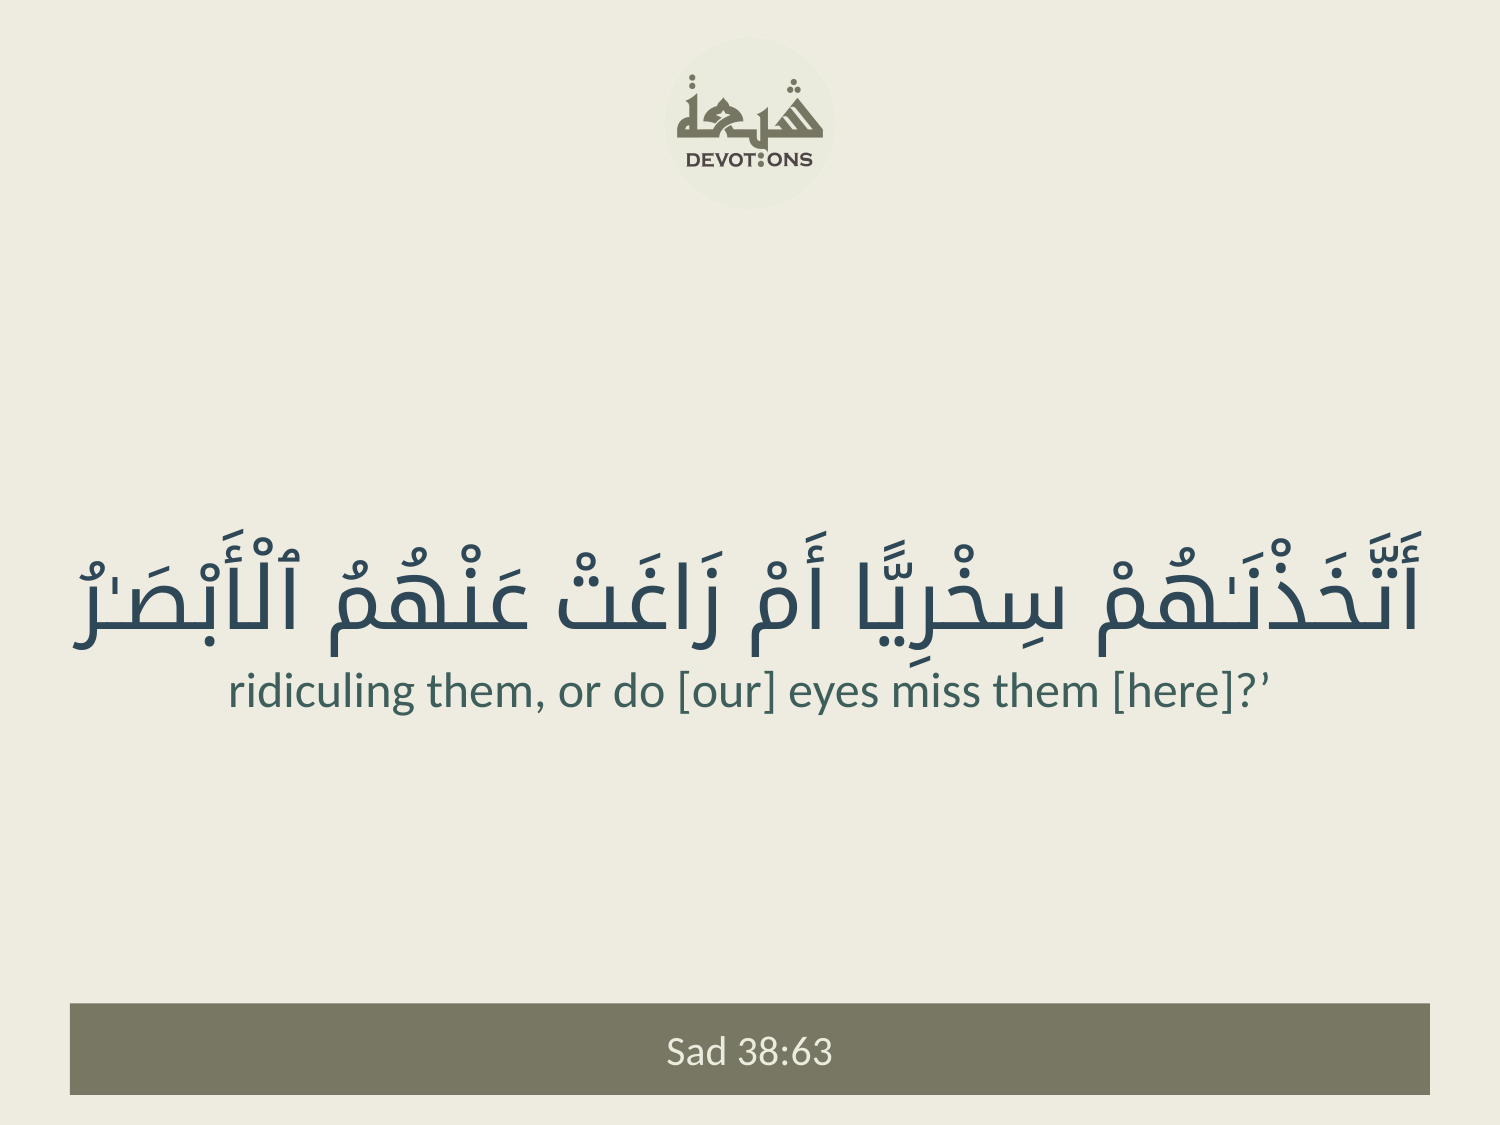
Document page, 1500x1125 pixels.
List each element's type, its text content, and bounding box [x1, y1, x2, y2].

list Sad 38:63 [69, 1003, 1430, 1095]
picture [656, 29, 844, 203]
list أَتَّخَذْنَـٰهُمْ سِخْرِيًّا أَمْ زَاغَتْ عَنْهُمُ ٱلْأَبْصَـٰرُ ridiculing them, or do [our] eyes miss them [here]?’ [69, 203, 1430, 1003]
